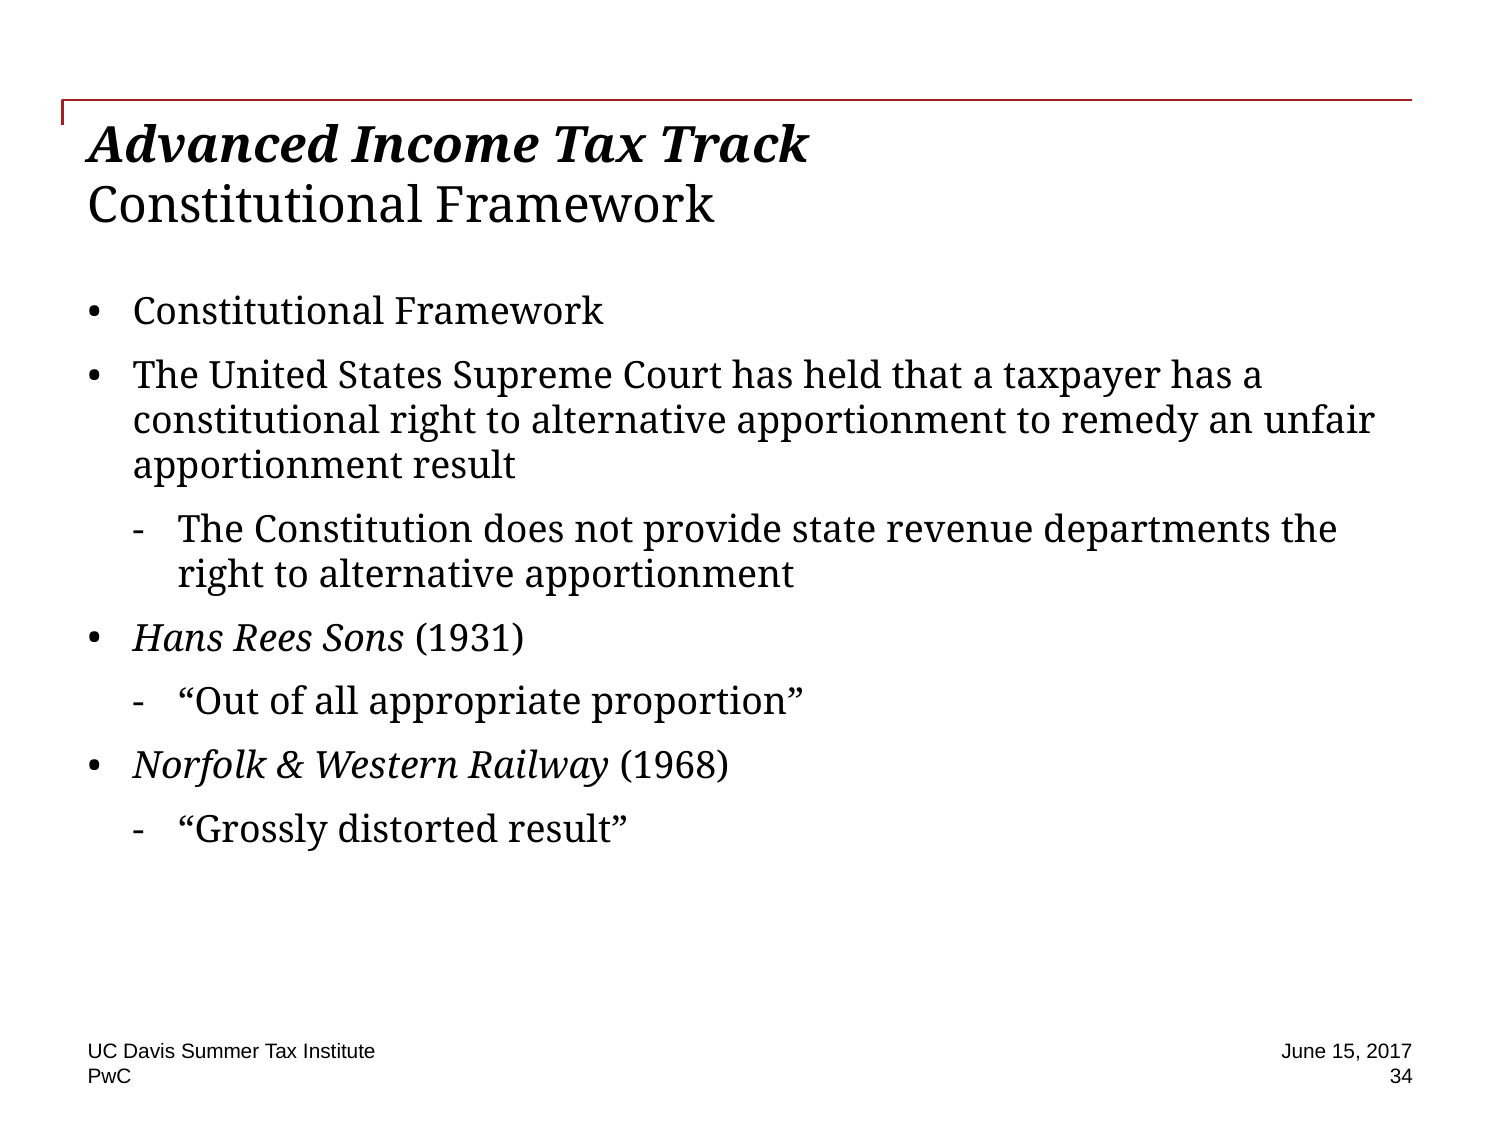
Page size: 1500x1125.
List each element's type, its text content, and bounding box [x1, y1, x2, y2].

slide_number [1162, 1037, 1413, 1063]
list Constitutional Framework The United States Supreme Court has held that a taxpayer has a constitutional right to alternative apportionment to remedy an unfair apportionment result The Constitution does not provide state revenue departments the right to alternative apportionment Hans Rees Sons (1931) “Out of all appropriate proportion” Norfolk & Western Railway (1968) “Grossly distorted result” [87, 287, 1413, 1013]
slide_number 34 [1162, 1063, 1413, 1088]
footer UC Davis Summer Tax Institute [87, 1037, 950, 1063]
title Advanced Income Tax Track Constitutional Framework [87, 112, 1413, 263]
